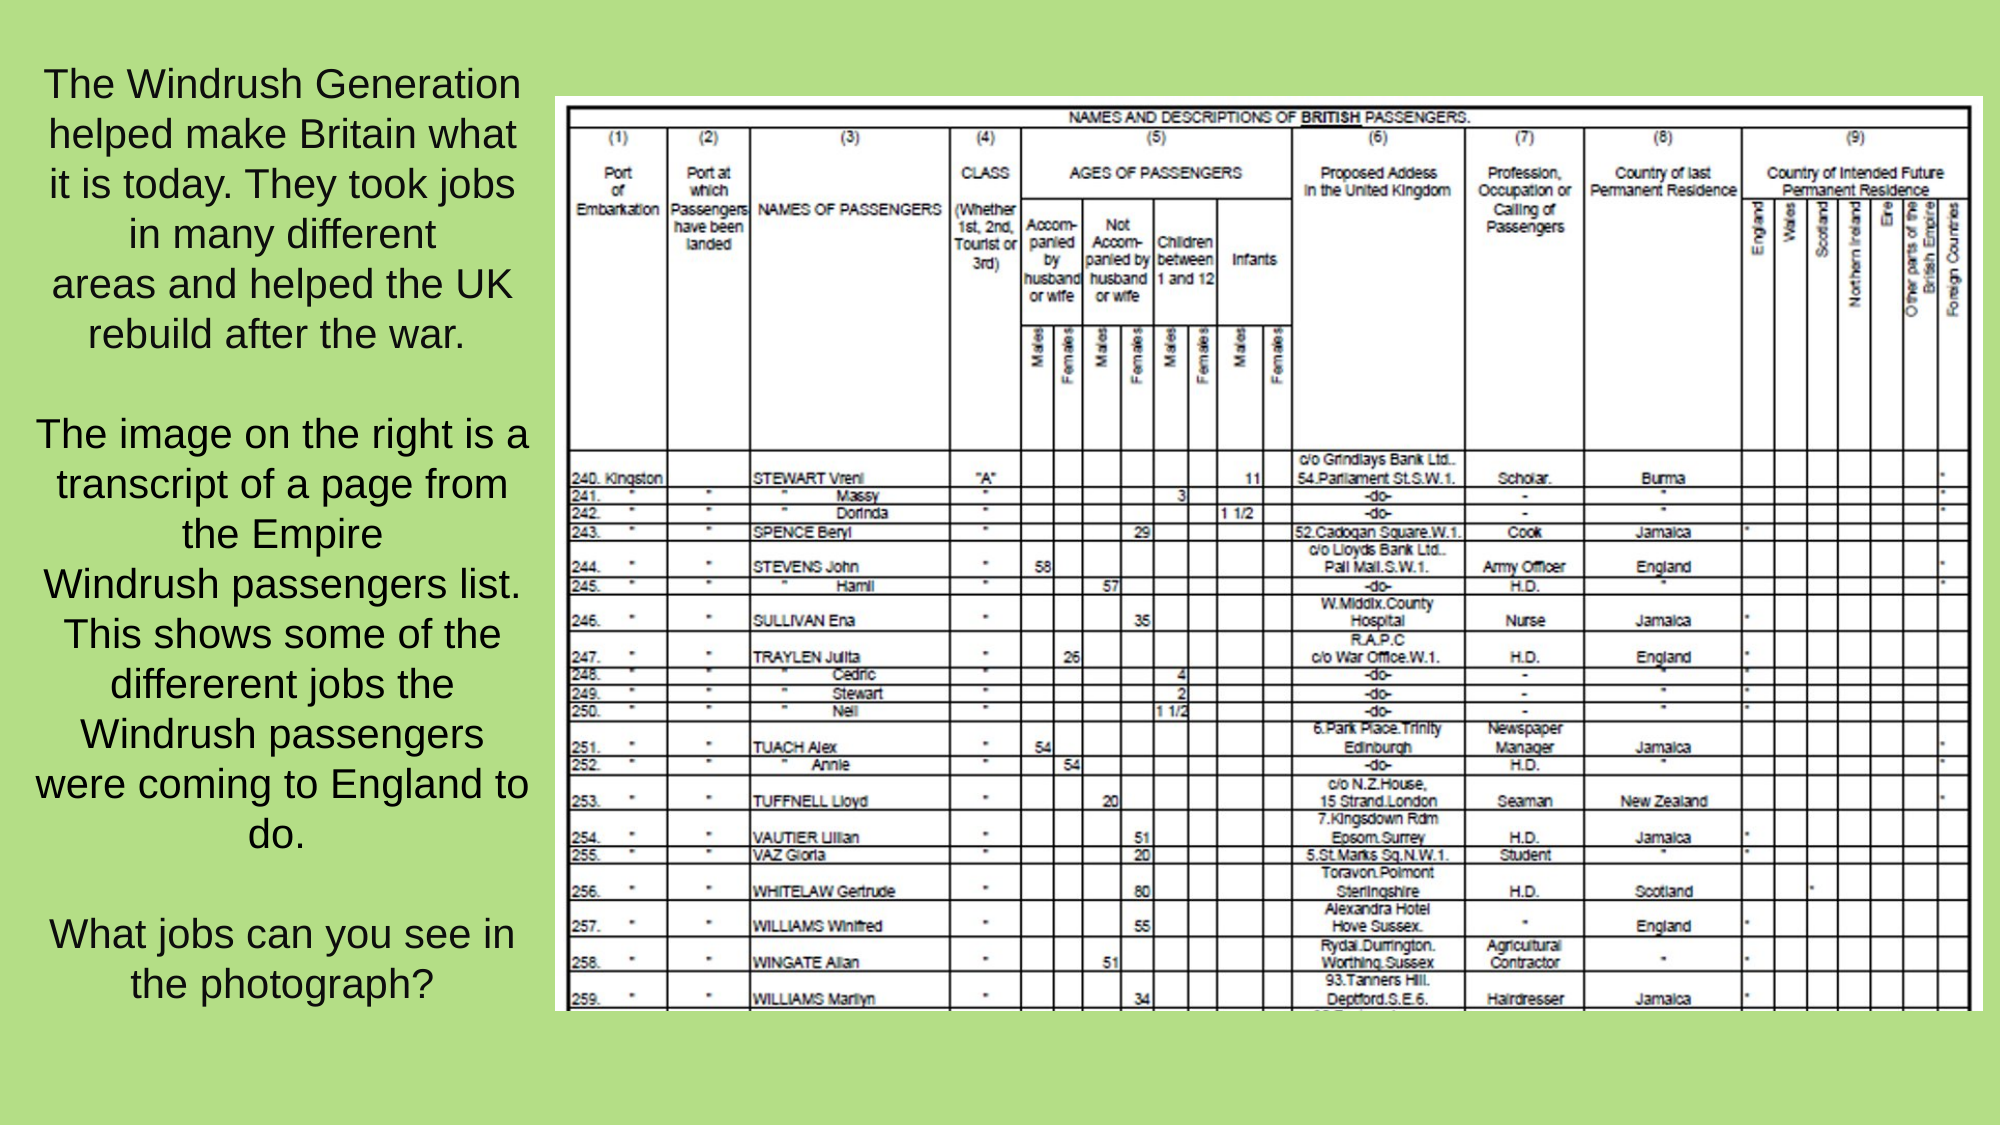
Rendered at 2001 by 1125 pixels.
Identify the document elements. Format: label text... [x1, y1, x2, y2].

text_box The Windrush Generation helped make Britain what it is today. They took jobs in many different areas and helped the UK rebuild after the war. The image on the right is a transcript of a page from the Empire Windrush passengers list. This shows some of the differerent jobs the Windrush passengers were coming to England to do. What jobs can you see in the photograph? [18, 49, 547, 1015]
picture [555, 96, 1983, 1011]
